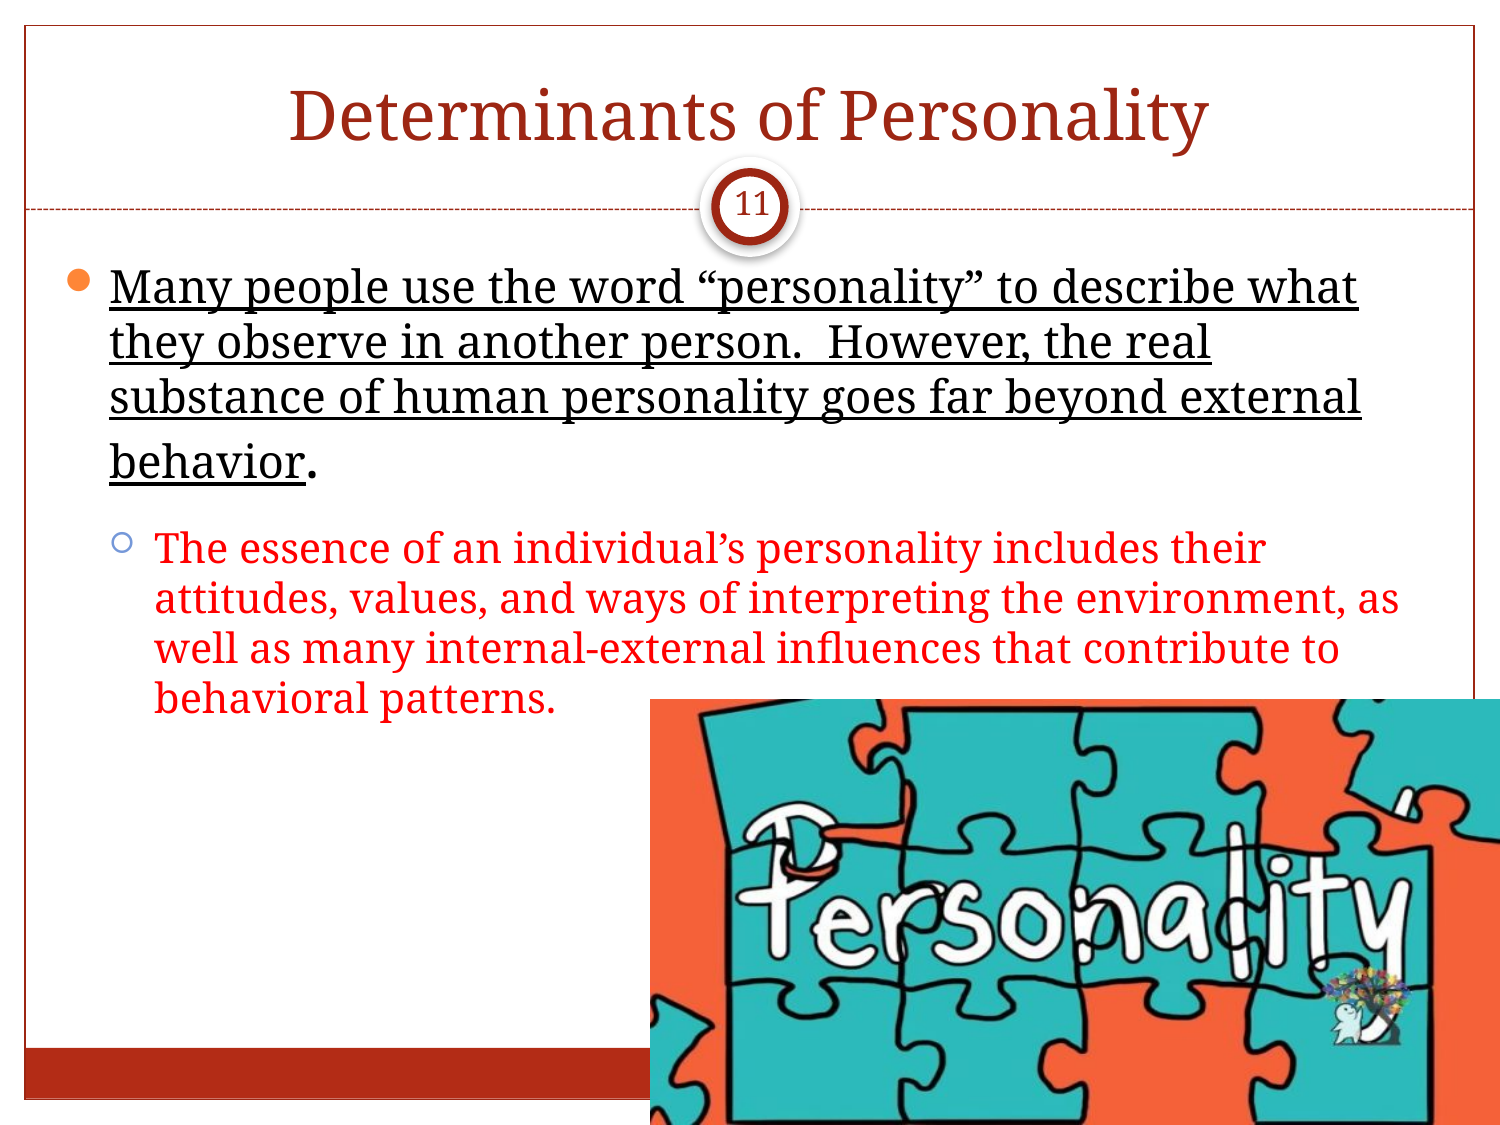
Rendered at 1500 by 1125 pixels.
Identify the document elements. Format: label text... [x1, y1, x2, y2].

list Many people use the word “personality” to describe what they observe in another person. However, the real substance of human personality goes far beyond external behavior. The essence of an individual’s personality includes their attitudes, values, and ways of interpreting the environment, as well as many internal-external influences that contribute to behavioral patterns. [49, 250, 1445, 1001]
title Determinants of Personality [49, 37, 1450, 162]
slide_number 11 [715, 168, 791, 241]
picture [649, 699, 1500, 1125]
